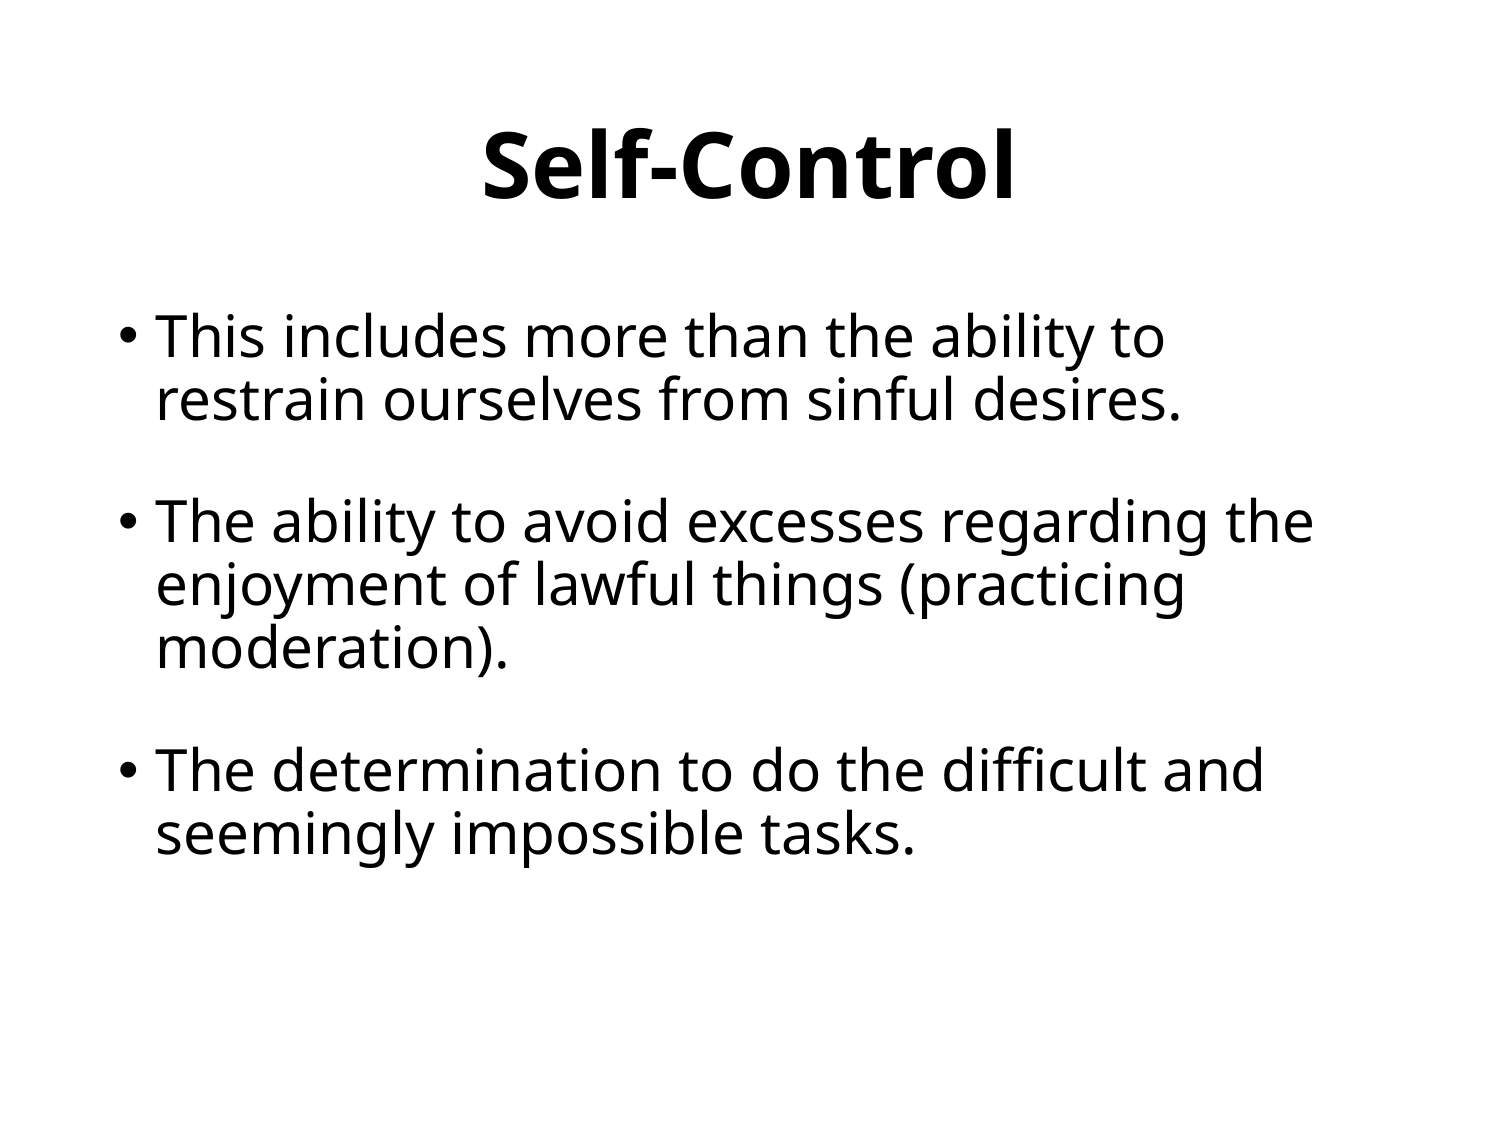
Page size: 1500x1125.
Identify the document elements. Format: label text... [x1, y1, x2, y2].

title Self-Control [103, 59, 1397, 278]
list This includes more than the ability to restrain ourselves from sinful desires. The ability to avoid excesses regarding the enjoyment of lawful things (practicing moderation). The determination to do the difficult and seemingly impossible tasks. [103, 299, 1397, 1014]
